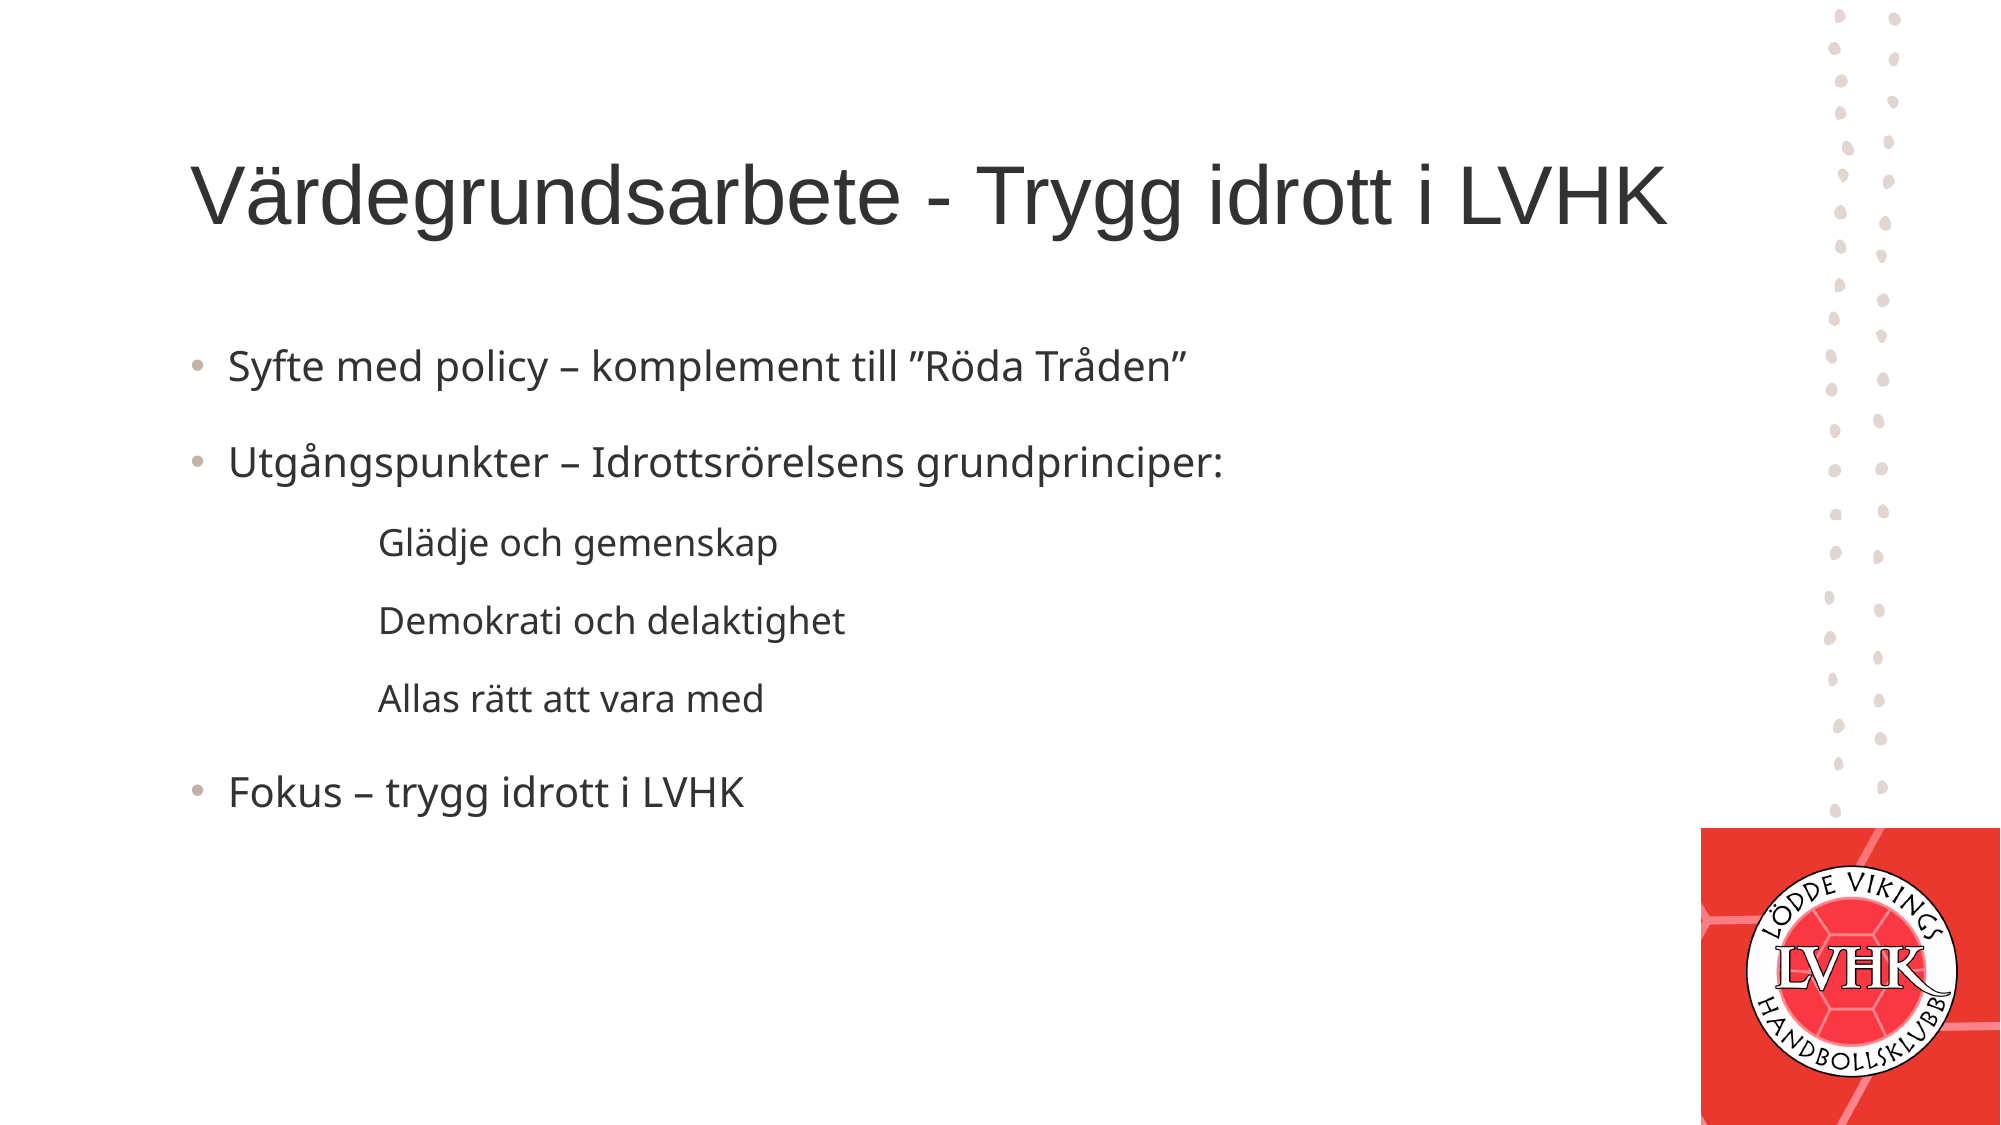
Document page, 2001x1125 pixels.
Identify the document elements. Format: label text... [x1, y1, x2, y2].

picture [1700, 828, 2000, 1125]
list Syfte med policy – komplement till ”Röda Tråden” Utgångspunkter – Idrottsrörelsens grundprinciper: Glädje och gemenskap Demokrati och delaktighet Allas rätt att vara med Fokus – trygg idrott i LVHK [175, 307, 1756, 1022]
title Värdegrundsarbete - Trygg idrott i LVHK [175, 82, 1756, 300]
